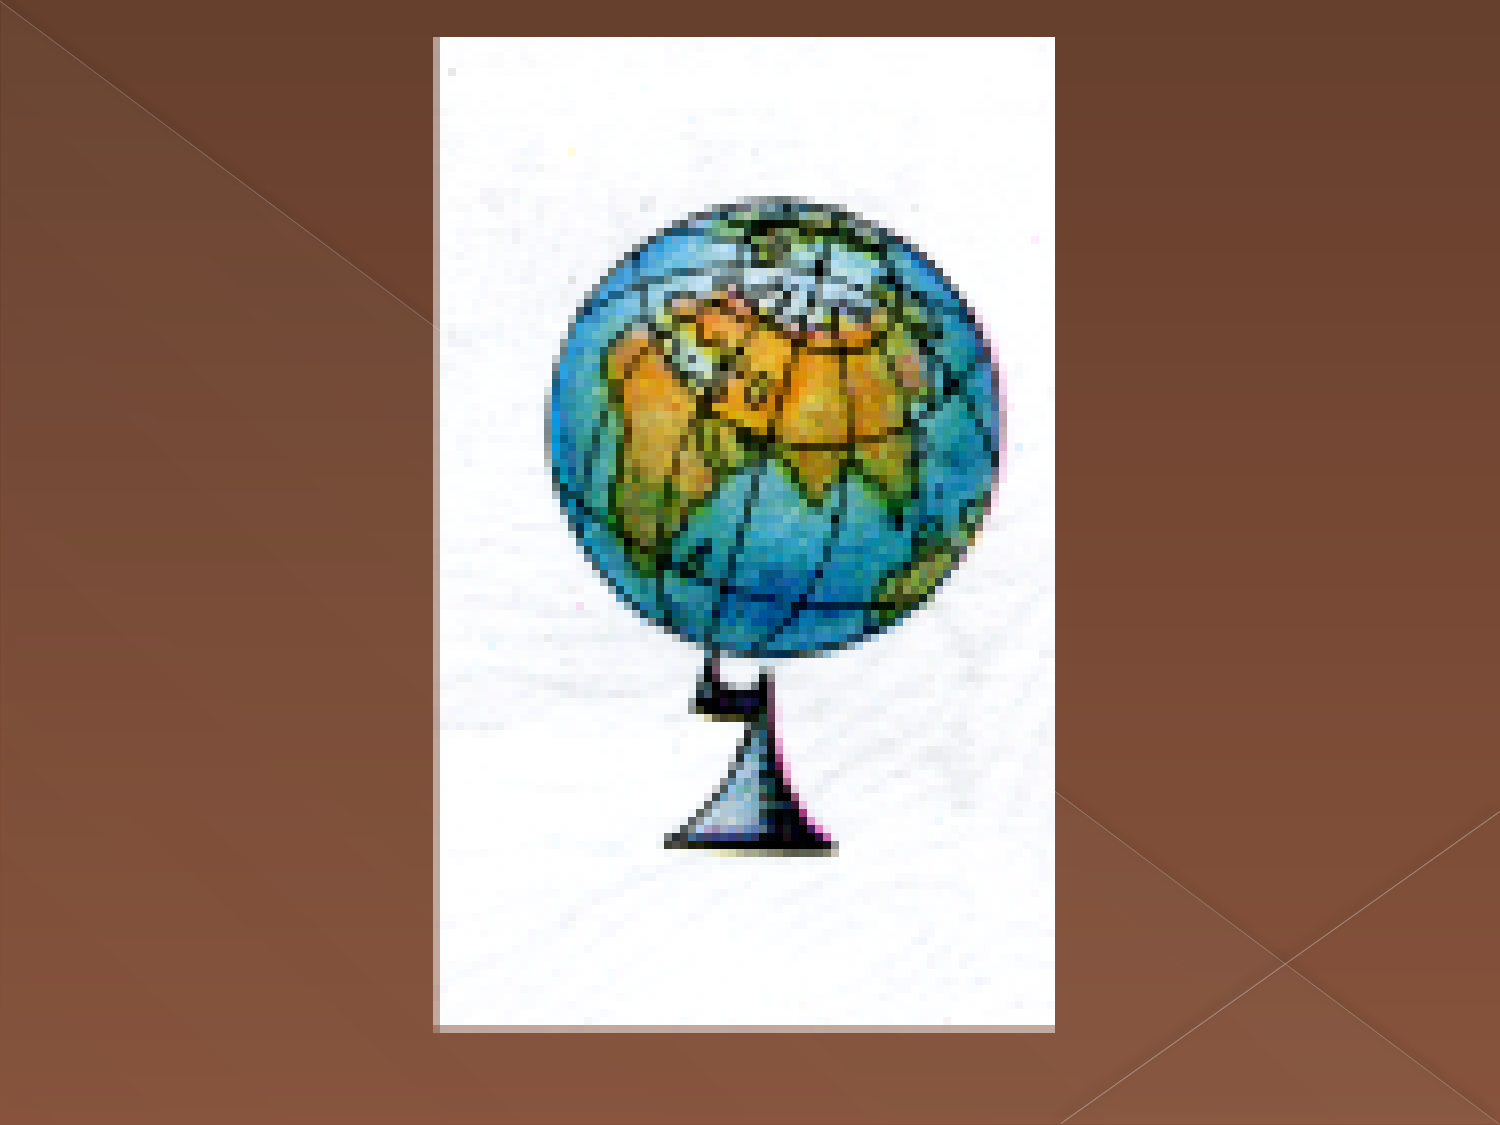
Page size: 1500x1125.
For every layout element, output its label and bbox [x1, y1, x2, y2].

picture [433, 37, 1055, 1033]
